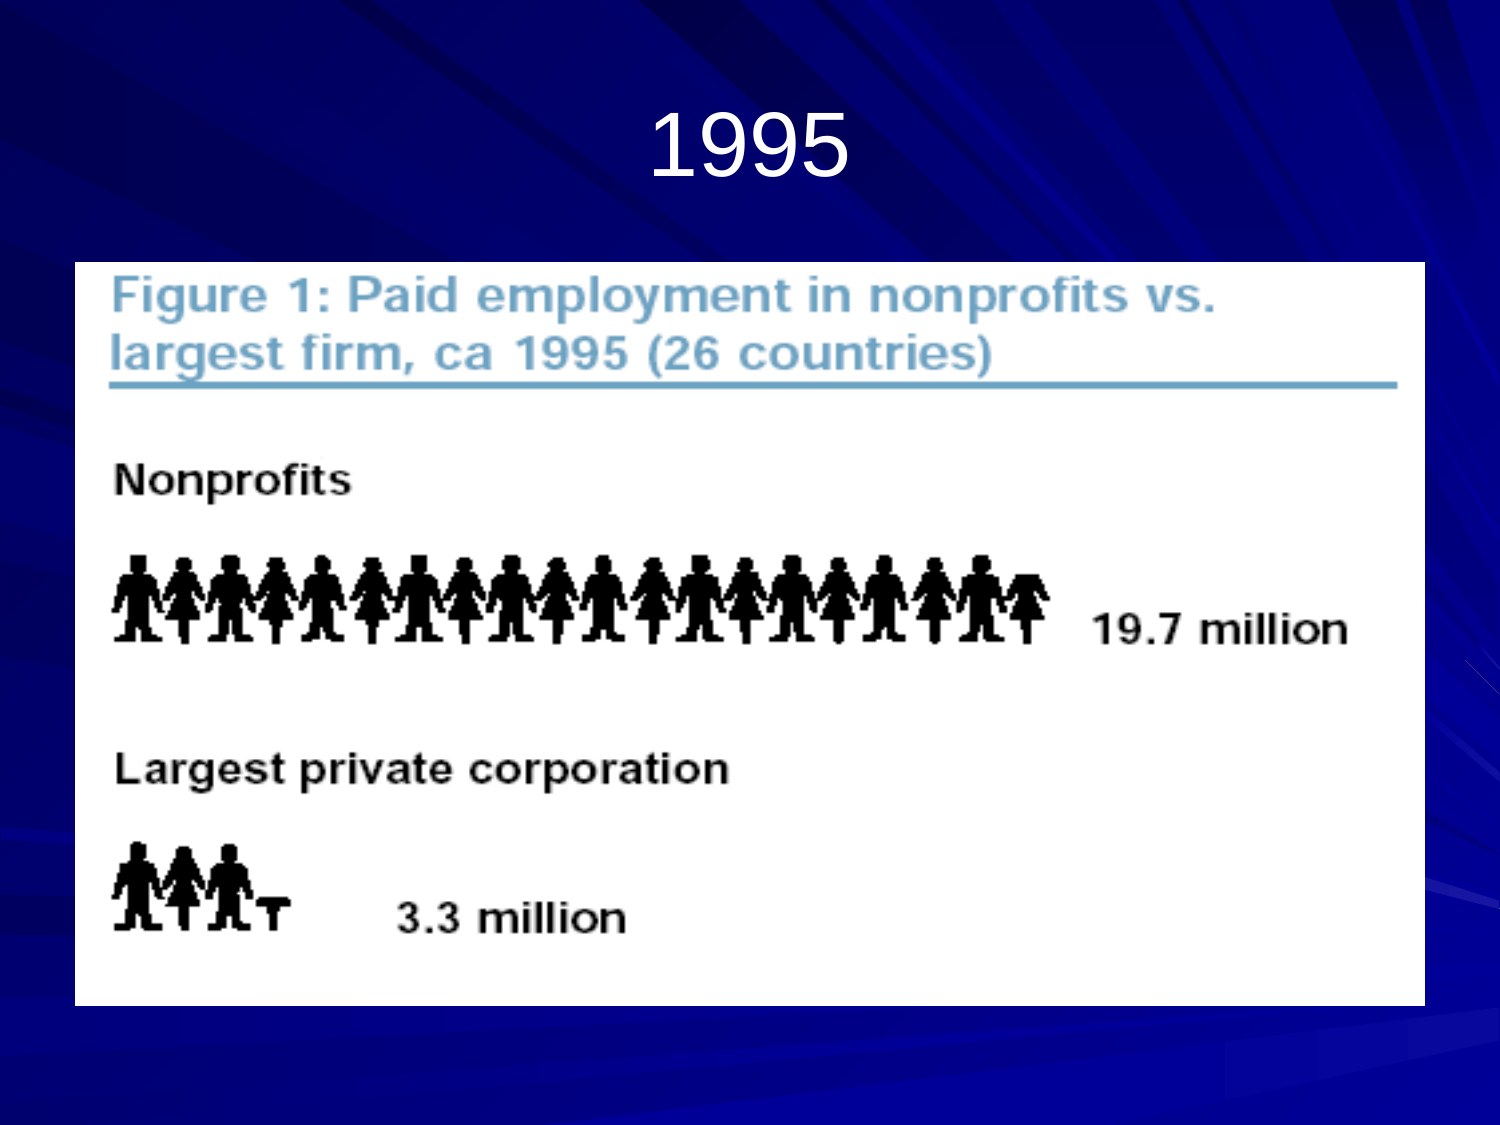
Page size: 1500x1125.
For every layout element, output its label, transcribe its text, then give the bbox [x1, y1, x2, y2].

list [74, 262, 1426, 1006]
title 1995 [75, 45, 1425, 234]
